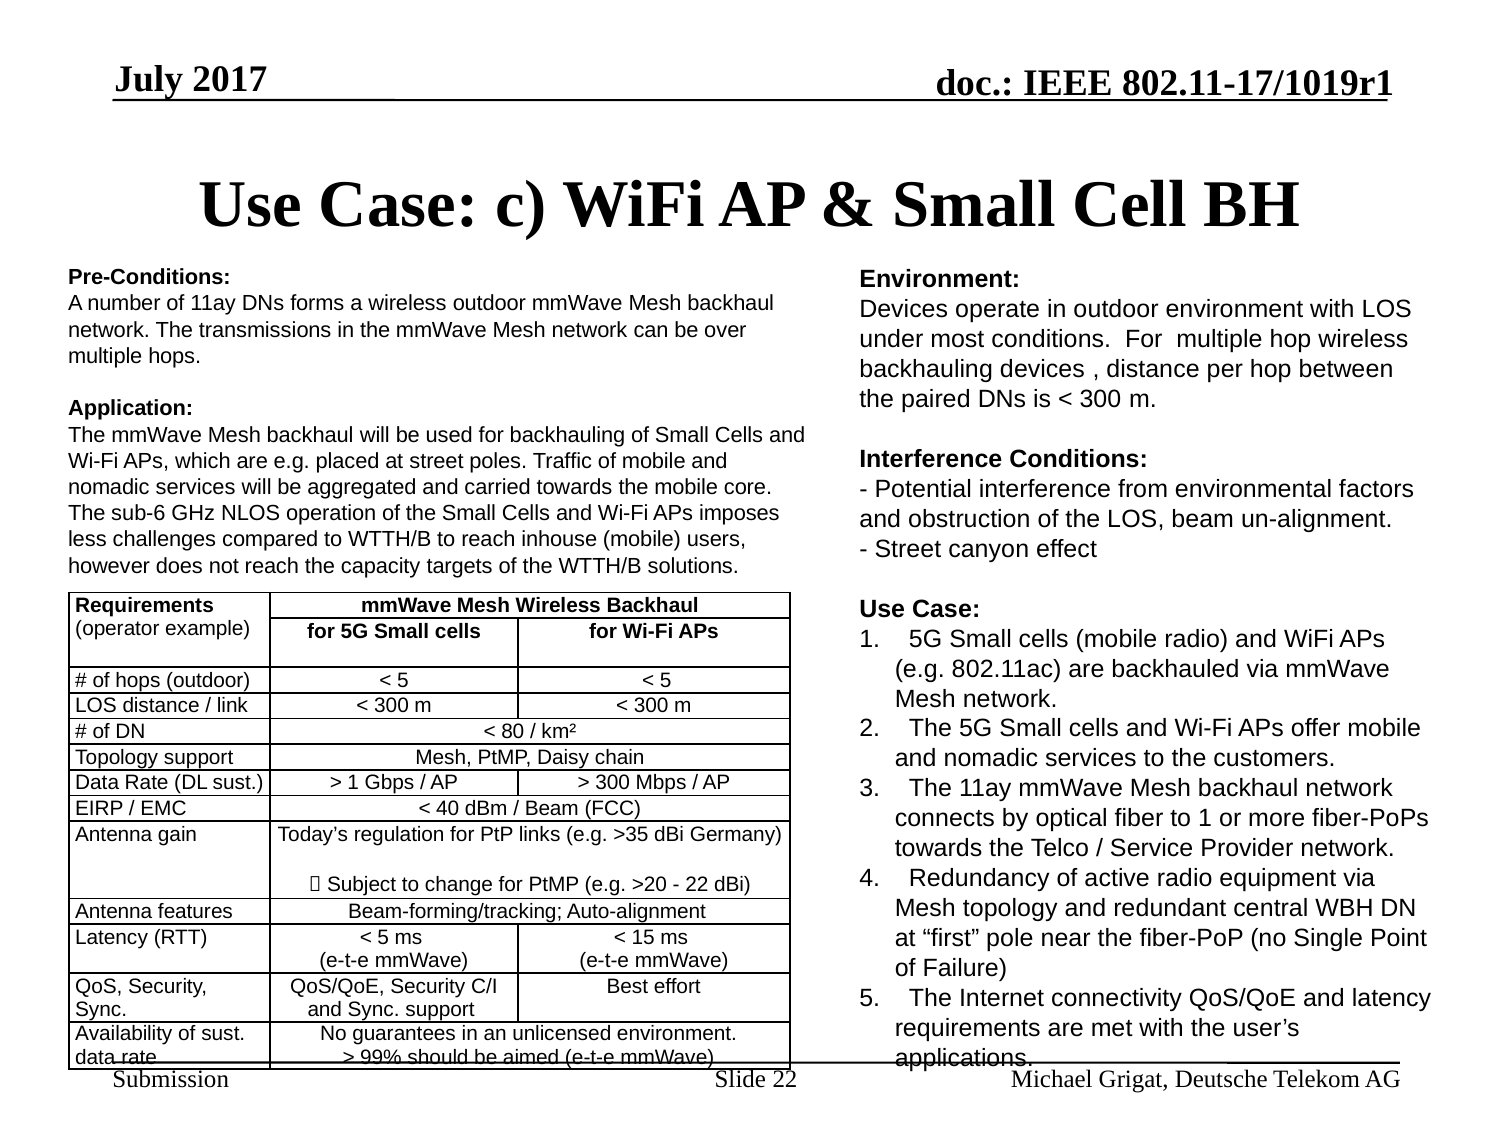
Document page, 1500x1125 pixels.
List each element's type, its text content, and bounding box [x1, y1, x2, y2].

table_cell Availability of sust. data rate [70, 1023, 269, 1068]
table_cell < 40 dBm / Beam (FCC) [271, 796, 789, 820]
table_cell Topology support [70, 745, 269, 769]
table_cell < 5 ms (e-t-e mmWave) [271, 925, 517, 972]
table_cell # of DN [70, 719, 269, 743]
table_cell # of hops (outdoor) [70, 668, 269, 692]
table_cell < 5 [271, 668, 517, 692]
table_cell < 80 / km² [271, 719, 789, 743]
table_cell for Wi-Fi APs [519, 619, 789, 666]
table_cell < 15 ms (e-t-e mmWave) [519, 925, 789, 972]
table_cell Mesh, PtMP, Daisy chain [271, 745, 789, 769]
title Use Case: c) WiFi AP & Small Cell BH [112, 112, 1388, 288]
table_cell < 5 [519, 668, 789, 692]
table_cell No guarantees in an unlicensed environment. > 99% should be aimed (e-t-e mmWave) [271, 1023, 789, 1068]
table_cell QoS, Security, Sync. [70, 974, 269, 1021]
table_header mmWave Mesh Wireless Backhaul [271, 593, 789, 617]
table_cell < 300 m [271, 694, 517, 718]
table_cell Data Rate (DL sust.) [70, 771, 269, 795]
text_box Environment: Devices operate in outdoor environment with LOS under most conditions. For multiple hop wireless backhauling devices , distance per hop between the paired DNs is < 300 m. Interference Conditions: - Potential interference from environmental factors and obstruction of the LOS, beam un-alignment. - Street canyon effect Use Case: 5G Small cells (mobile radio) and WiFi APs (e.g. 802.11ac) are backhauled via mmWave Mesh network. The 5G Small cells and Wi-Fi APs offer mobile and nomadic services to the customers. The 11ay mmWave Mesh backhaul network connects by optical fiber to 1 or more fiber-PoPs towards the Telco / Service Provider network. Redundancy of active radio equipment via Mesh topology and redundant central WBH DN at “first” pole near the fiber-PoP (no Single Point of Failure) The Internet connectivity QoS/QoE and latency requirements are met with the user’s applications. [844, 255, 1451, 1047]
table_header Requirements (operator example) [70, 593, 269, 666]
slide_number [114, 54, 423, 100]
table_cell Antenna gain [70, 822, 269, 898]
table_cell Best effort [519, 974, 789, 1021]
table_cell Antenna features [70, 899, 269, 923]
table_cell Beam-forming/tracking; Auto-alignment [271, 899, 789, 923]
slide_number Slide 22 [712, 1061, 800, 1123]
table_cell EIRP / EMC [70, 796, 269, 820]
footer Michael Grigat, Deutsche Telekom AG [878, 1061, 1402, 1093]
table_cell LOS distance / link [70, 694, 269, 718]
table_cell Today’s regulation for PtP links (e.g. >35 dBi Germany)  Subject to change for PtMP (e.g. >20 - 22 dBi) [271, 822, 789, 898]
table_cell QoS/QoE, Security C/I and Sync. support [271, 974, 517, 1021]
table_cell > 300 Mbps / AP [519, 771, 789, 795]
text_box Pre-Conditions: A number of 11ay DNs forms a wireless outdoor mmWave Mesh backhaul network. The transmissions in the mmWave Mesh network can be over multiple hops. Application: The mmWave Mesh backhaul will be used for backhauling of Small Cells and Wi-Fi APs, which are e.g. placed at street poles. Traffic of mobile and nomadic services will be aggregated and carried towards the mobile core. The sub-6 GHz NLOS operation of the Small Cells and Wi-Fi APs imposes less challenges compared to WTTH/B to reach inhouse (mobile) users, however does not reach the capacity targets of the WTTH/B solutions. [53, 255, 821, 1047]
table_cell > 1 Gbps / AP [271, 771, 517, 795]
table_cell for 5G Small cells [271, 619, 517, 666]
table_cell < 300 m [519, 694, 789, 718]
table_cell Latency (RTT) [70, 925, 269, 972]
